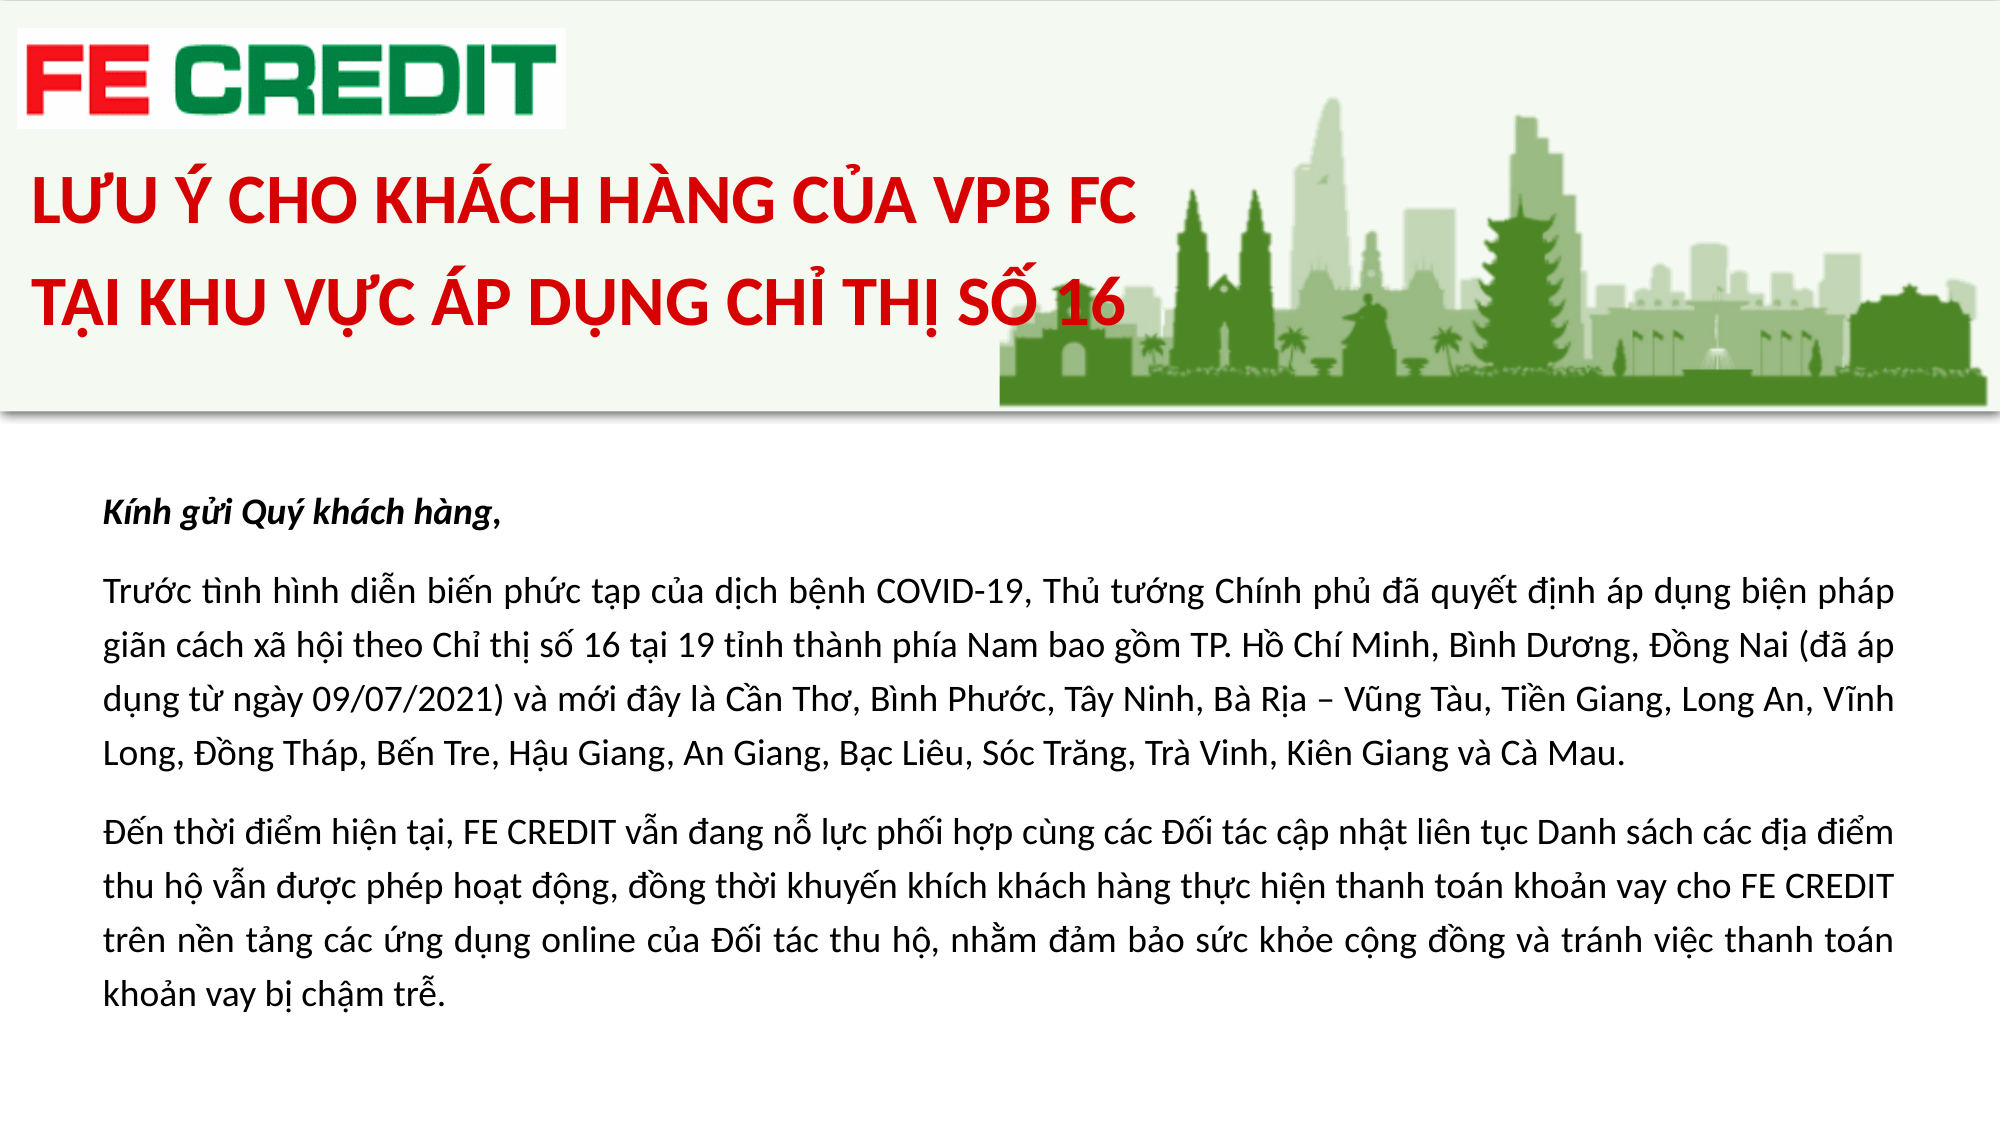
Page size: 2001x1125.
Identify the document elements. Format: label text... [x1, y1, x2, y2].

text_box LƯU Ý CHO KHÁCH HÀNG CỦA VPB FC TẠI KHU VỰC ÁP DỤNG CHỈ THỊ SỐ 16 [17, 128, 999, 348]
picture [16, 28, 566, 129]
picture [999, 0, 2000, 412]
text_box Kính gửi Quý khách hàng, Trước tình hình diễn biến phức tạp của dịch bệnh COVID-19, Thủ tướng Chính phủ đã quyết định áp dụng biện pháp giãn cách xã hội theo Chỉ thị số 16 tại 19 tỉnh thành phía Nam bao gồm TP. Hồ Chí Minh, Bình Dương, Đồng Nai (đã áp dụng từ ngày 09/07/2021) và mới đây là Cần Thơ, Bình Phước, Tây Ninh, Bà Rịa – Vũng Tàu, Tiền Giang, Long An, Vĩnh Long, Đồng Tháp, Bến Tre, Hậu Giang, An Giang, Bạc Liêu, Sóc Trăng, Trà Vinh, Kiên Giang và Cà Mau. Đến thời điểm hiện tại, FE CREDIT vẫn đang nỗ lực phối hợp cùng các Đối tác cập nhật liên tục Danh sách các địa điểm thu hộ vẫn được phép hoạt động, đồng thời khuyến khích khách hàng thực hiện thanh toán khoản vay cho FE CREDIT trên nền tảng các ứng dụng online của Đối tác thu hộ, nhằm đảm bảo sức khỏe cộng đồng và tránh việc thanh toán khoản vay bị chậm trễ. [88, 470, 1912, 1022]
text_box [0, 0, 999, 412]
